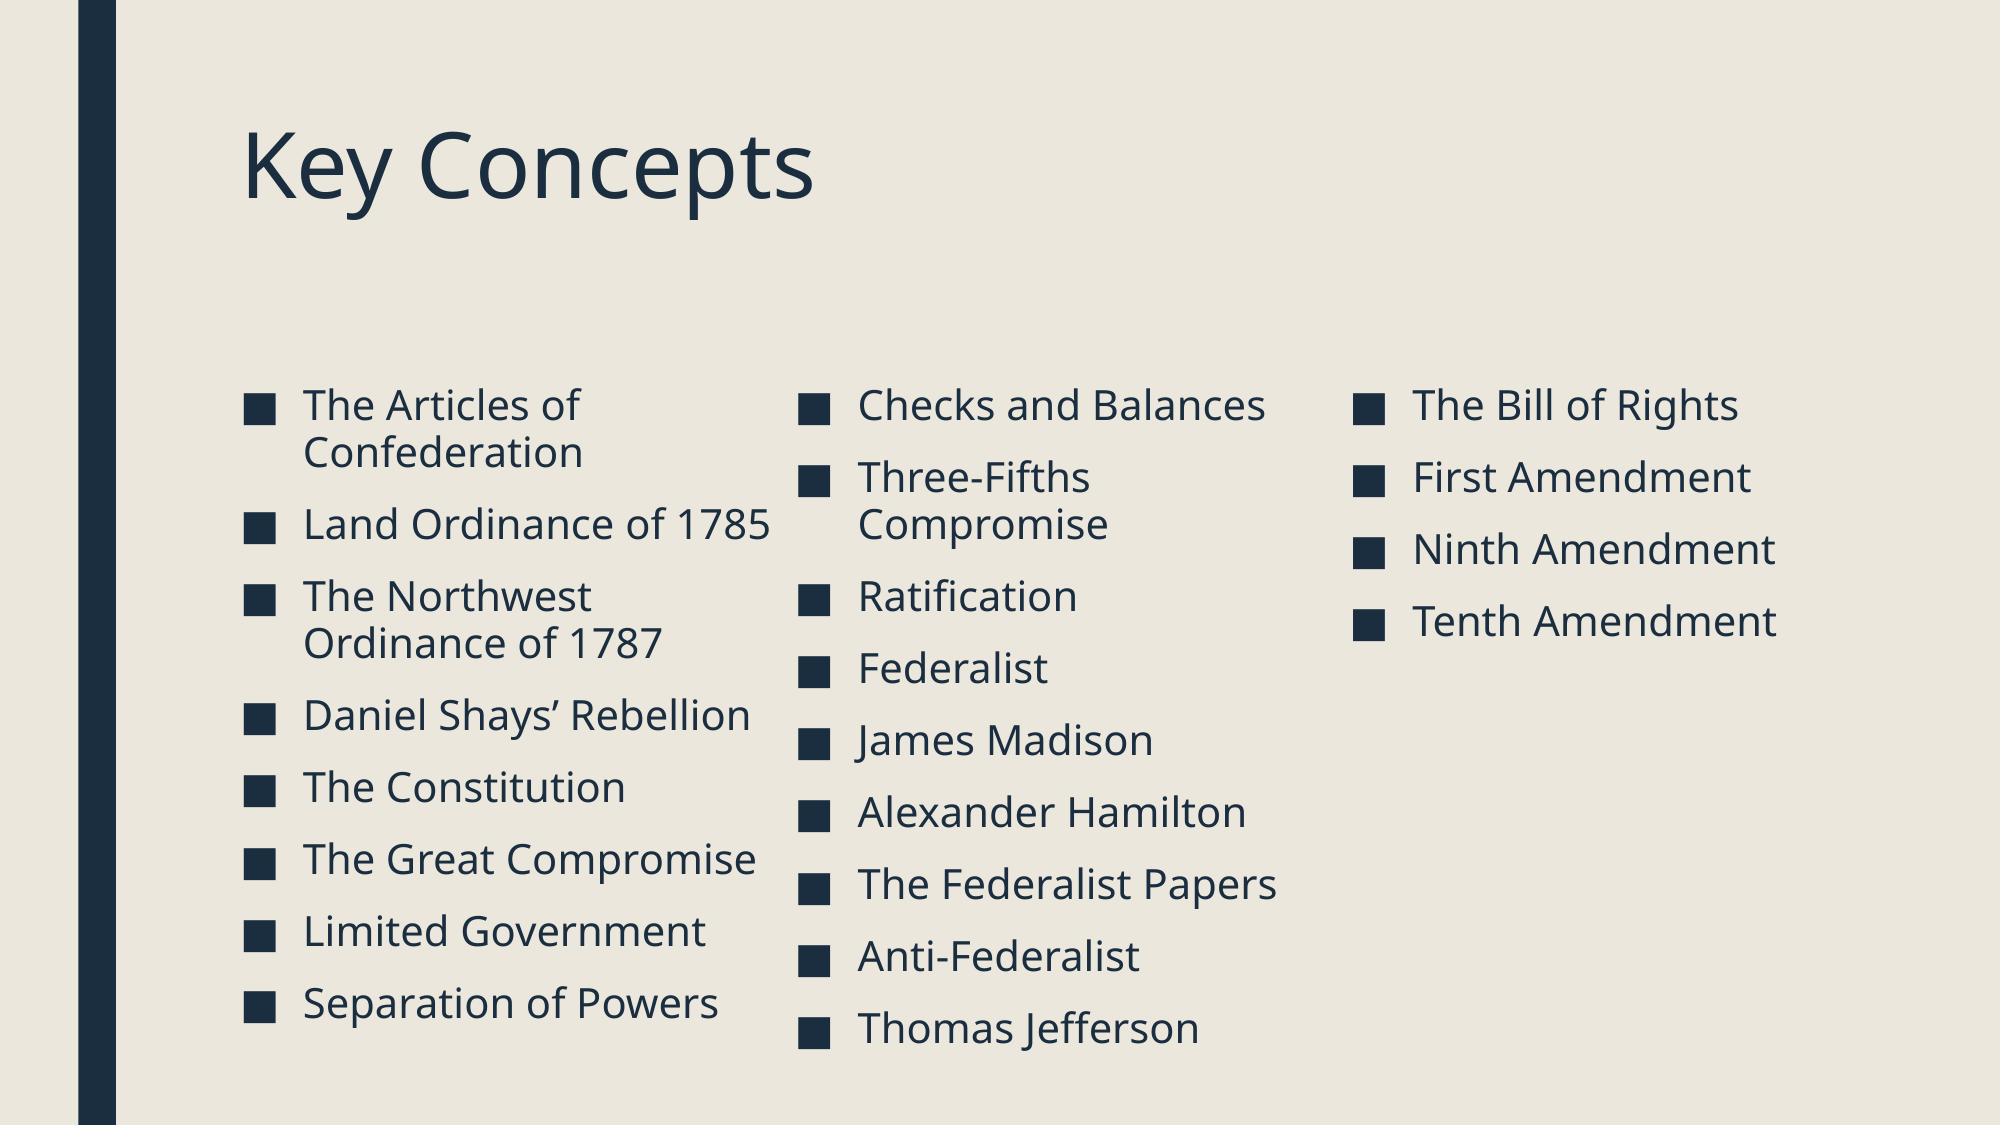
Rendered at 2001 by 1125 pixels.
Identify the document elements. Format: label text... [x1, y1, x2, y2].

title Key Concepts [225, 112, 1800, 357]
list The Articles of Confederation Land Ordinance of 1785 The Northwest Ordinance of 1787 Daniel Shays’ Rebellion The Constitution The Great Compromise Limited Government Separation of Powers Checks and Balances Three-Fifths Compromise Ratification Federalist James Madison Alexander Hamilton The Federalist Papers Anti-Federalist Thomas Jefferson The Bill of Rights First Amendment Ninth Amendment Tenth Amendment [225, 375, 1919, 1107]
